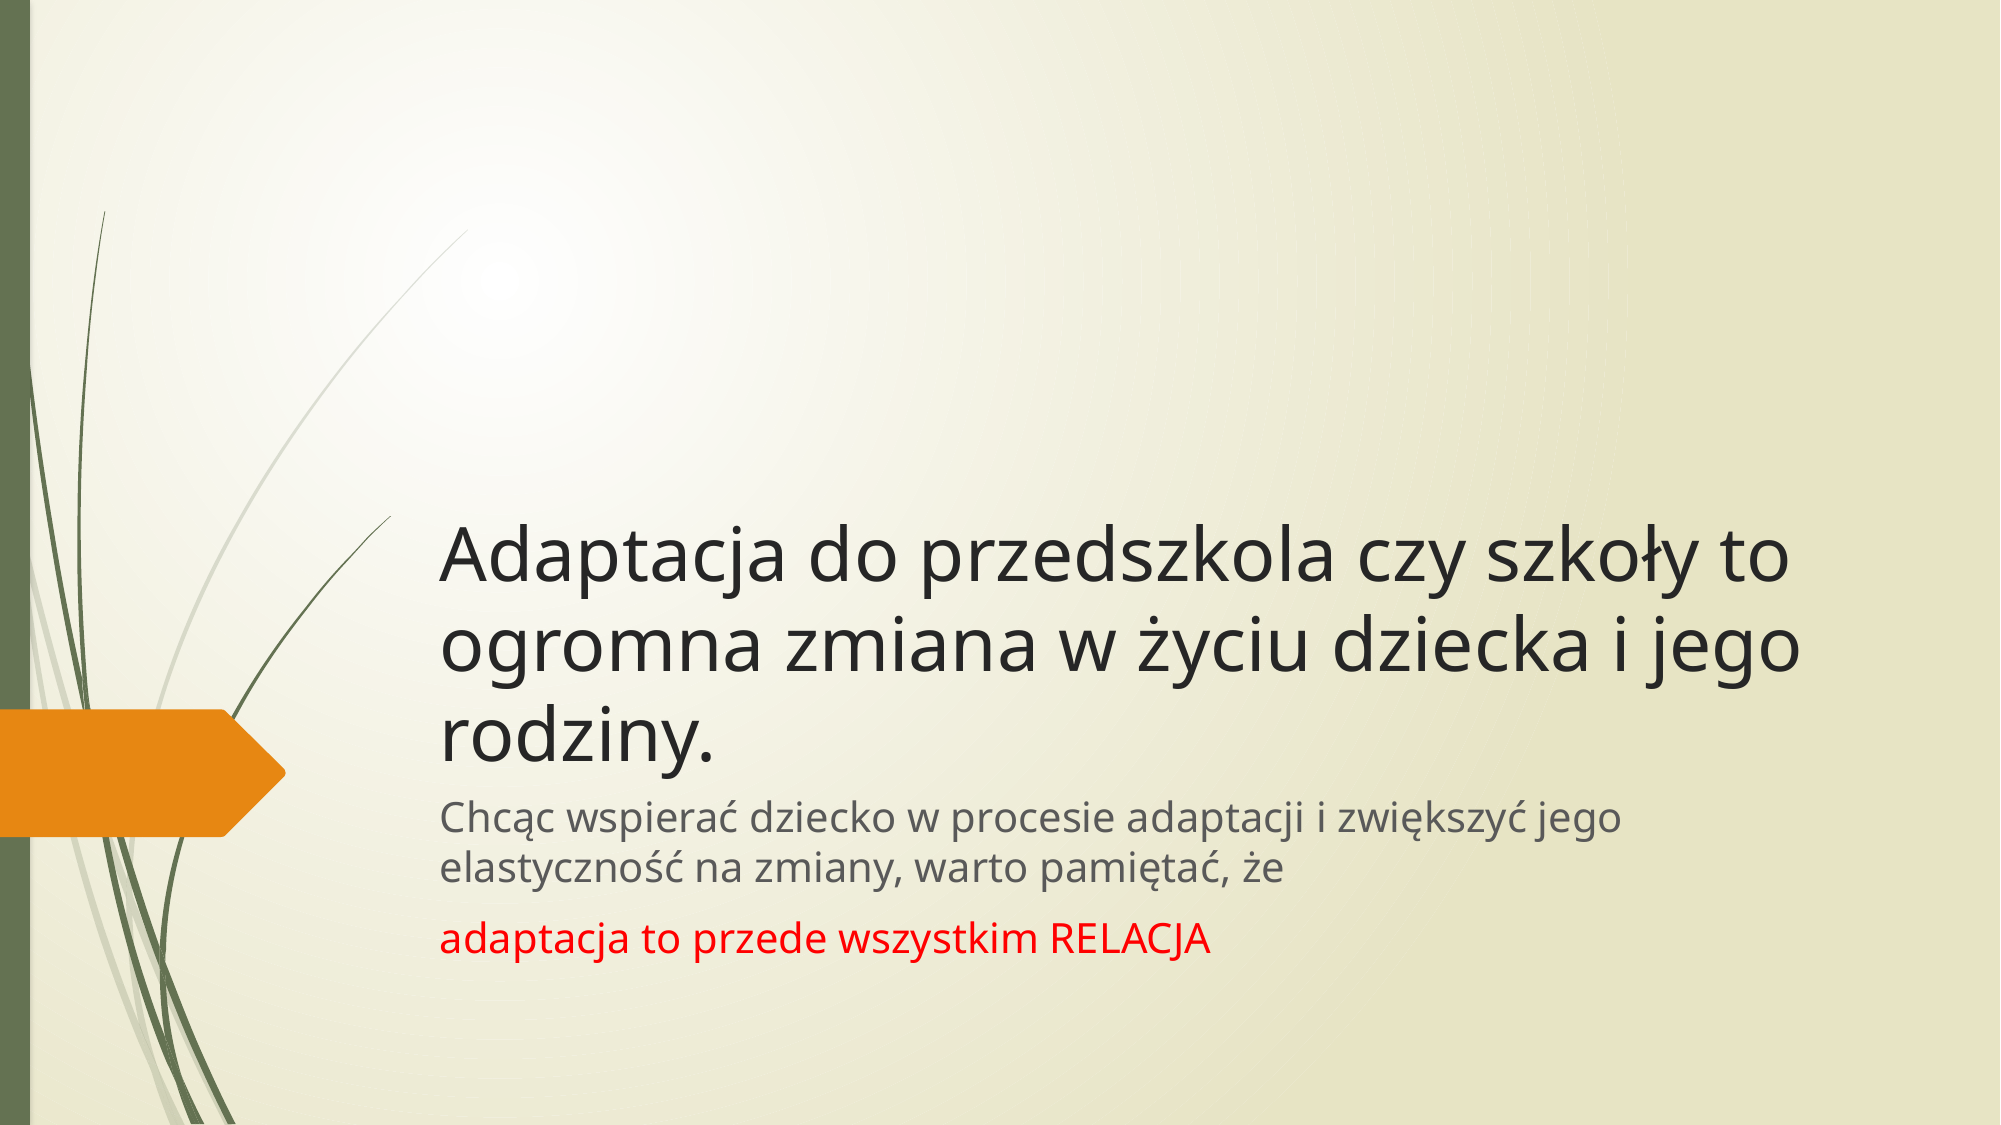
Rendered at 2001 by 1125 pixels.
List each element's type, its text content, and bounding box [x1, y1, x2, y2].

title Adaptacja do przedszkola czy szkoły to ogromna zmiana w życiu dziecka i jego rodziny. [424, 412, 1888, 783]
subtitle Chcąc wspierać dziecko w procesie adaptacji i zwiększyć jego elastyczność na zmiany, warto pamiętać, że adaptacja to przede wszystkim RELACJA [424, 783, 1888, 990]
